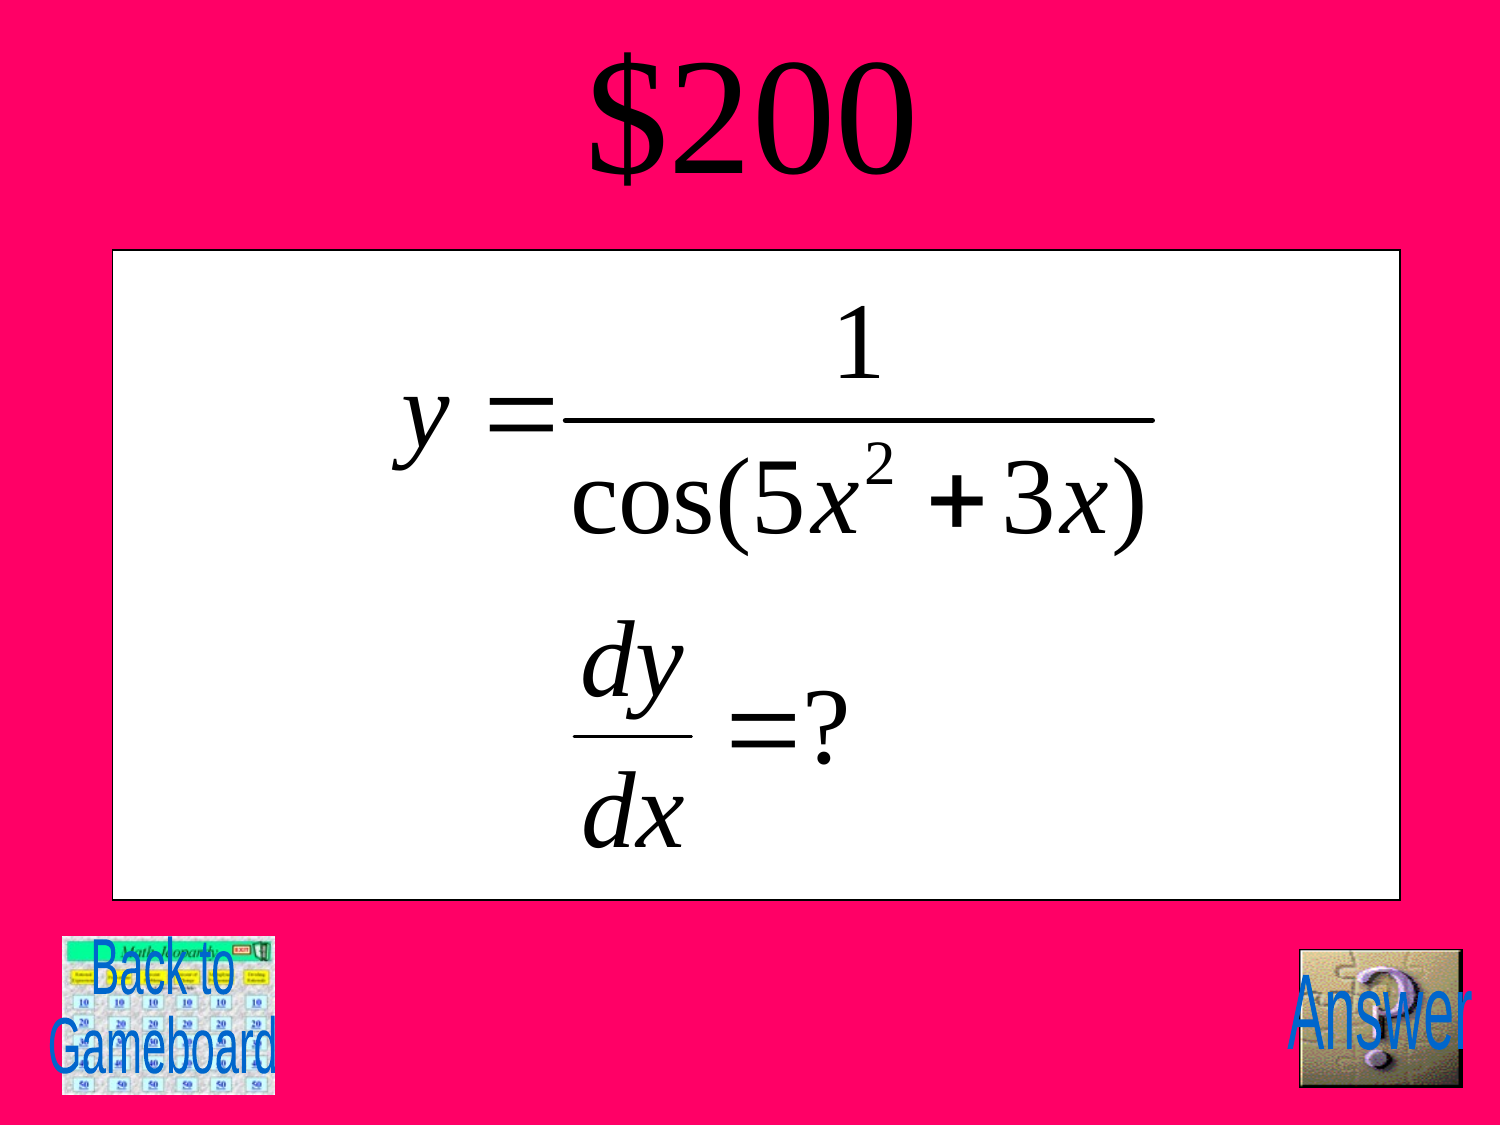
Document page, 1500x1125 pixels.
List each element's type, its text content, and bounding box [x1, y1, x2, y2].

text_box $200 [570, 0, 935, 215]
picture [1299, 949, 1463, 1089]
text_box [374, 274, 1176, 876]
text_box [0, 898, 313, 1125]
text_box [1237, 924, 1500, 1125]
text_box [112, 249, 1400, 900]
